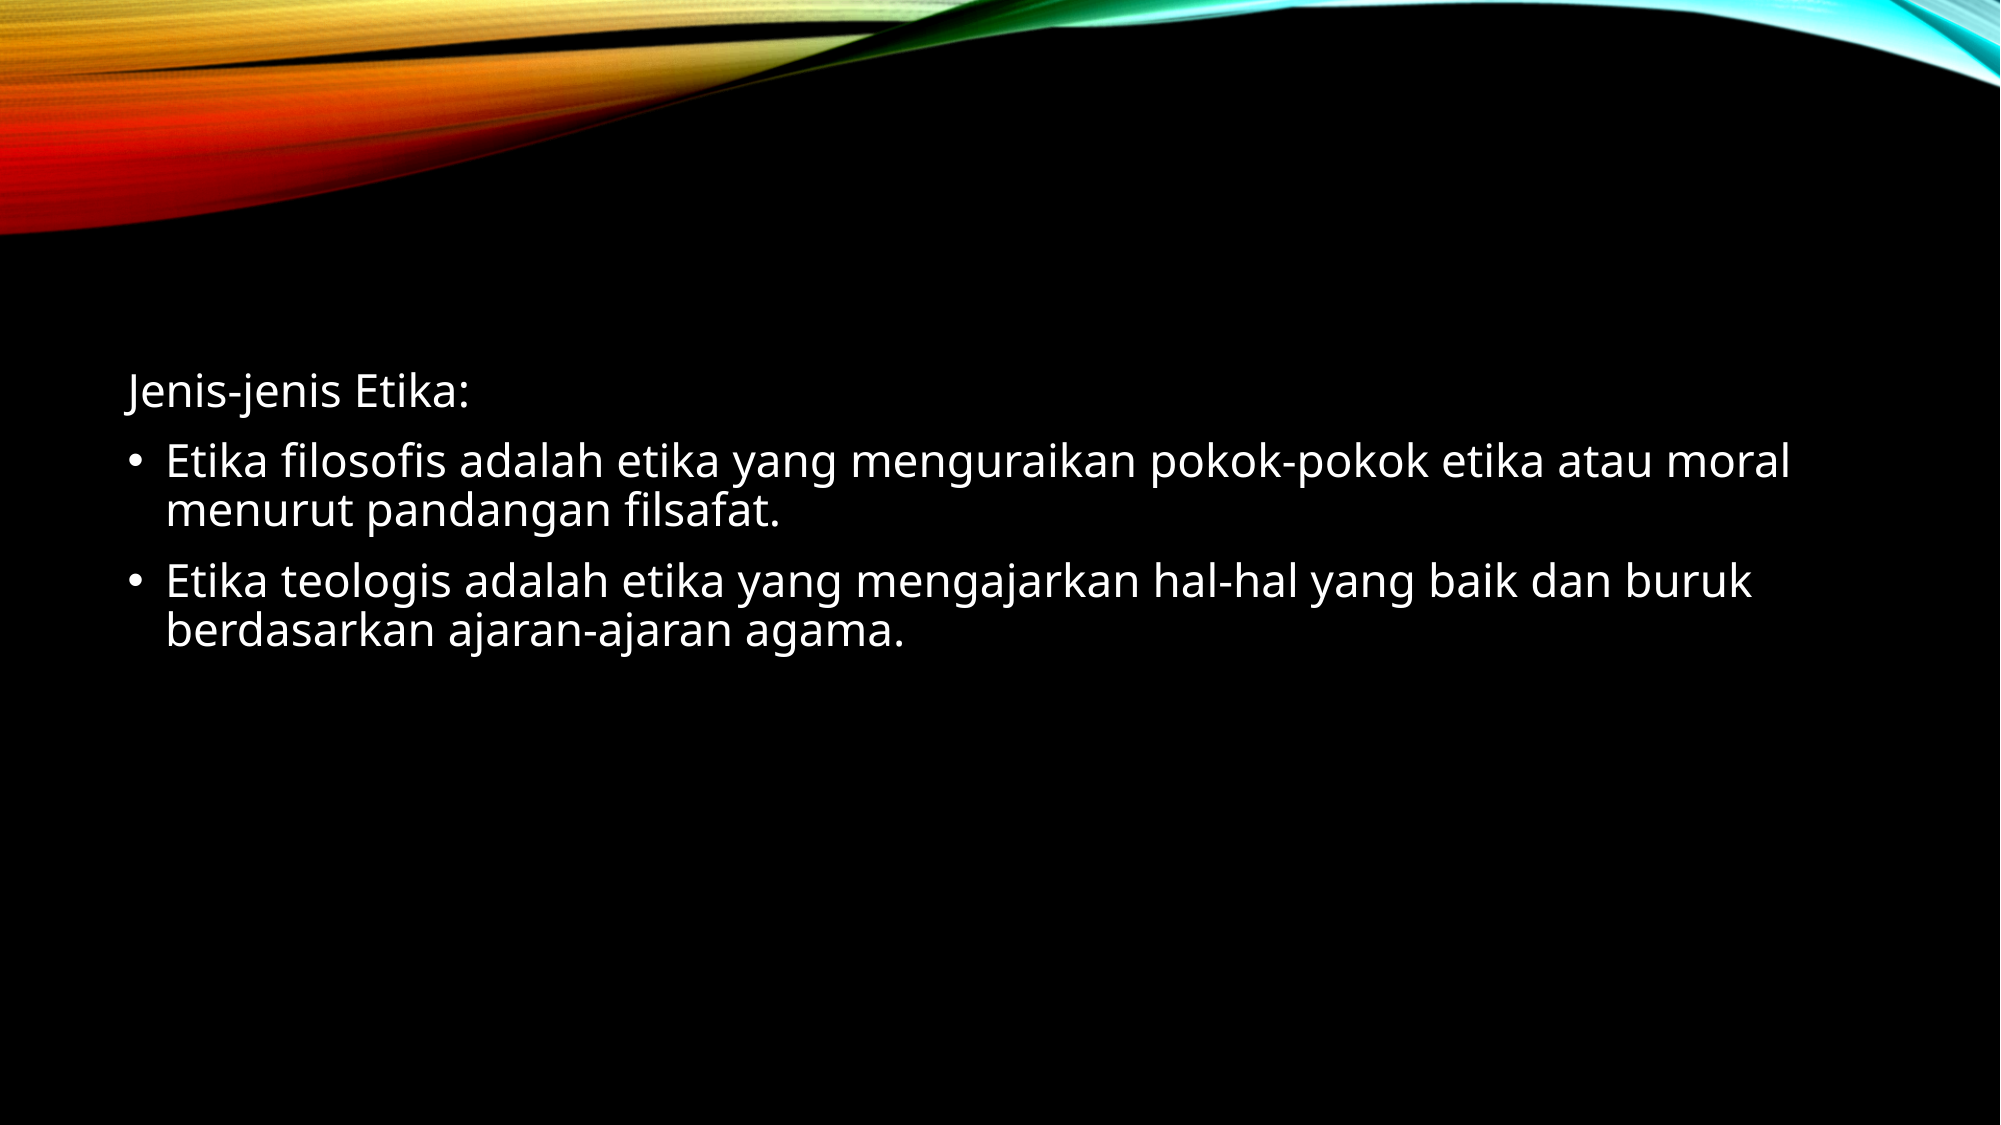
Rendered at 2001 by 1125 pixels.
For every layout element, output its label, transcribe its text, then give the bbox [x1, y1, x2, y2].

list Jenis-jenis Etika: Etika filosofis adalah etika yang menguraikan pokok-pokok etika atau moral menurut pandangan filsafat. Etika teologis adalah etika yang mengajarkan hal-hal yang baik dan buruk berdasarkan ajaran-ajaran agama. [112, 360, 1888, 1021]
picture [0, 0, 2000, 237]
